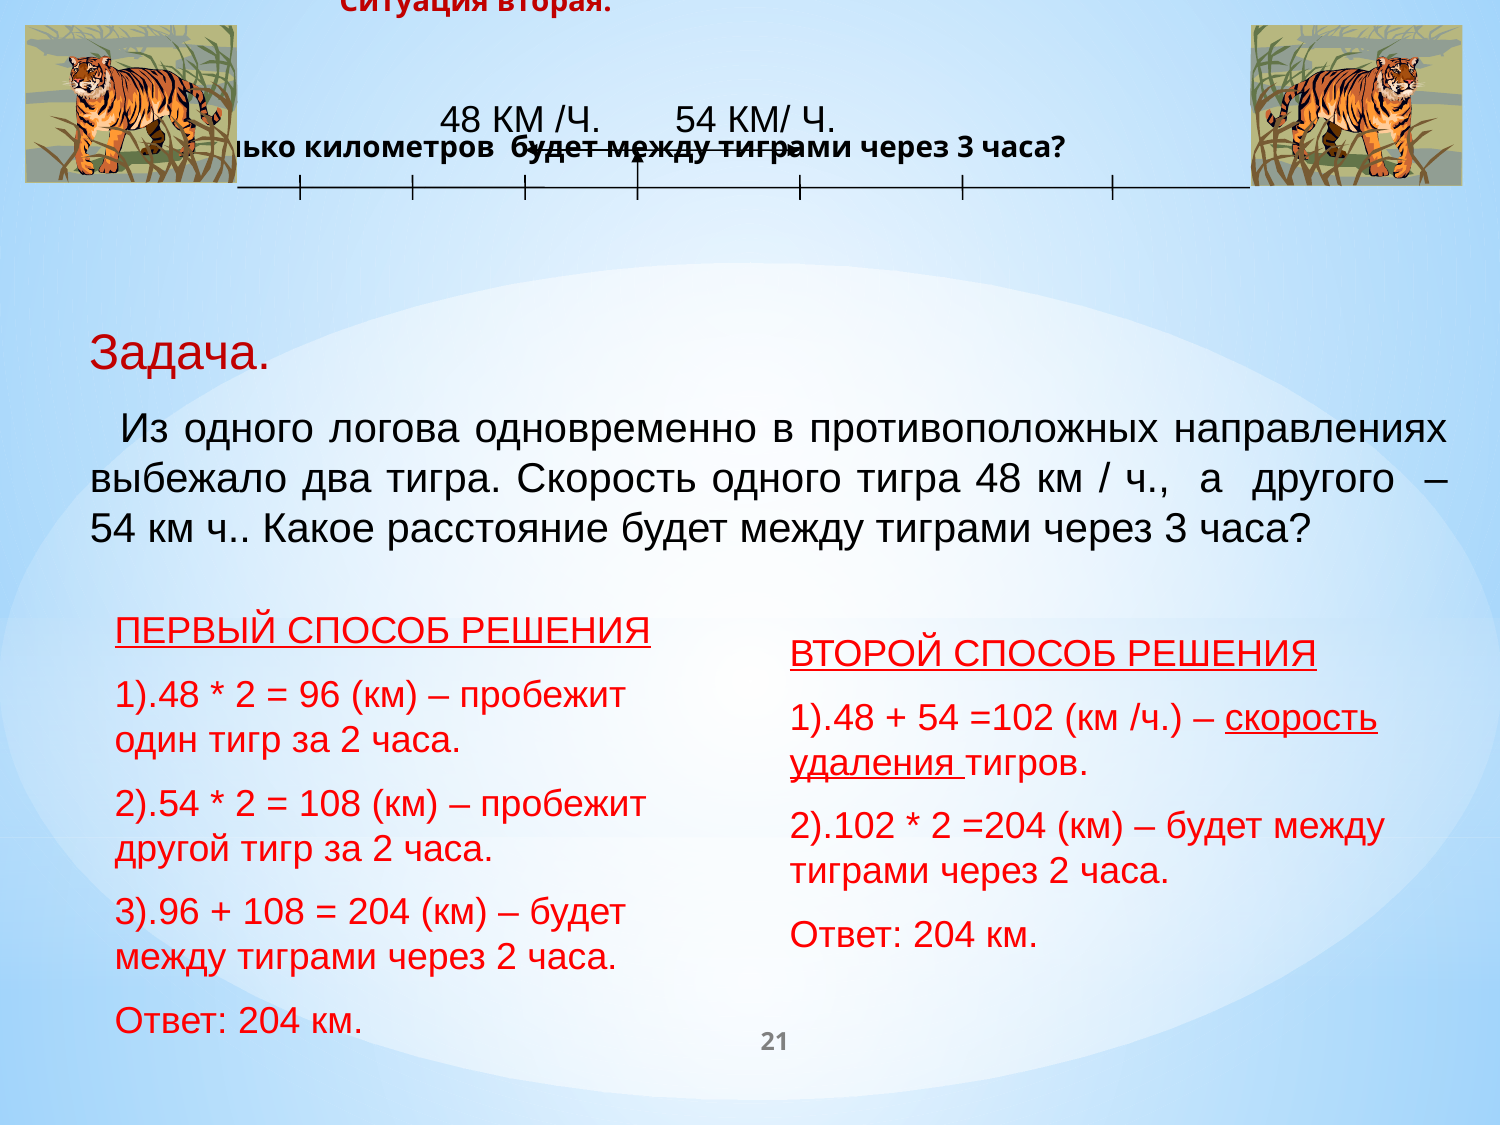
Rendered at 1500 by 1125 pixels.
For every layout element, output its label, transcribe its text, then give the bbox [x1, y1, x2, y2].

text_box ПЕРВЫЙ СПОСОБ РЕШЕНИЯ 1).48 * 2 = 96 (км) – пробежит один тигр за 2 часа. 2).54 * 2 = 108 (км) – пробежит другой тигр за 2 часа. 3).96 + 108 = 204 (км) – будет между тиграми через 2 часа. Ответ: 204 км. [99, 598, 713, 1049]
title Ситуация вторая. Сколько километров будет между тиграми через 3 часа? [37, 0, 1463, 175]
text_box [631, 151, 644, 200]
text_box [613, 148, 800, 157]
text_box Задача. Из одного логова одновременно в противоположных направлениях выбежало два тигра. Скорость одного тигра 48 км / ч., а другого – 54 км ч.. Какое расстояние будет между тиграми через 3 часа? [75, 312, 1463, 559]
text_box 54 КМ/ Ч. [649, 87, 875, 148]
text_box [525, 148, 613, 157]
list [1249, 24, 1463, 187]
text_box ВТОРОЙ СПОСОБ РЕШЕНИЯ 1).48 + 54 =102 (км /ч.) – скорость удаления тигров. 2).102 * 2 =204 (км) – будет между тиграми через 2 часа. Ответ: 204 км. [774, 621, 1463, 963]
text_box 48 КМ /Ч. [424, 87, 638, 148]
picture [24, 24, 238, 183]
slide_number 21 [624, 1012, 925, 1073]
